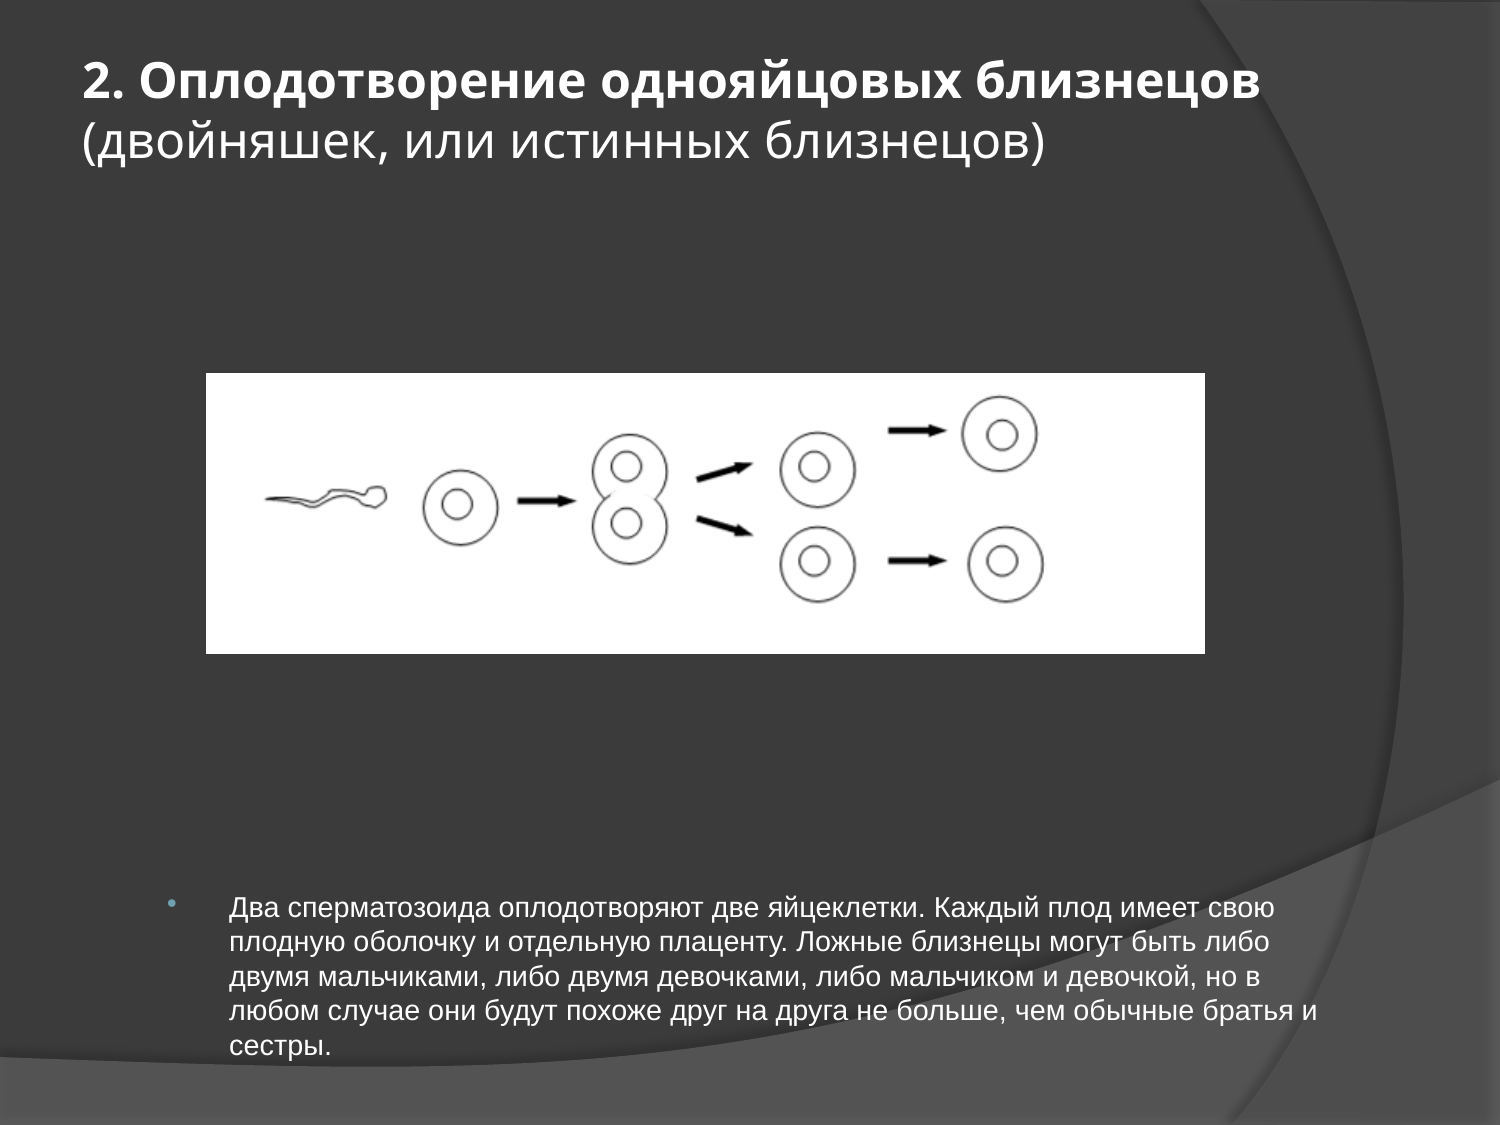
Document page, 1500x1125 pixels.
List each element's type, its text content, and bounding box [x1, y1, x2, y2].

title 2. Оплодотворение однояйцовых близнецов (двойняшек, или истинных близнецов) [75, 45, 1300, 233]
picture [206, 373, 1206, 654]
list Два сперматозоида оплодотворяют две яйцеклетки. Каждый плод имеет свою плодную оболочку и отдельную плаценту. Ложные близнецы могут быть либо двумя мальчиками, либо двумя девочками, либо мальчиком и девочкой, но в любом случае они будут похоже друг на друга не больше, чем обычные братья и сестры. [147, 881, 1373, 1071]
